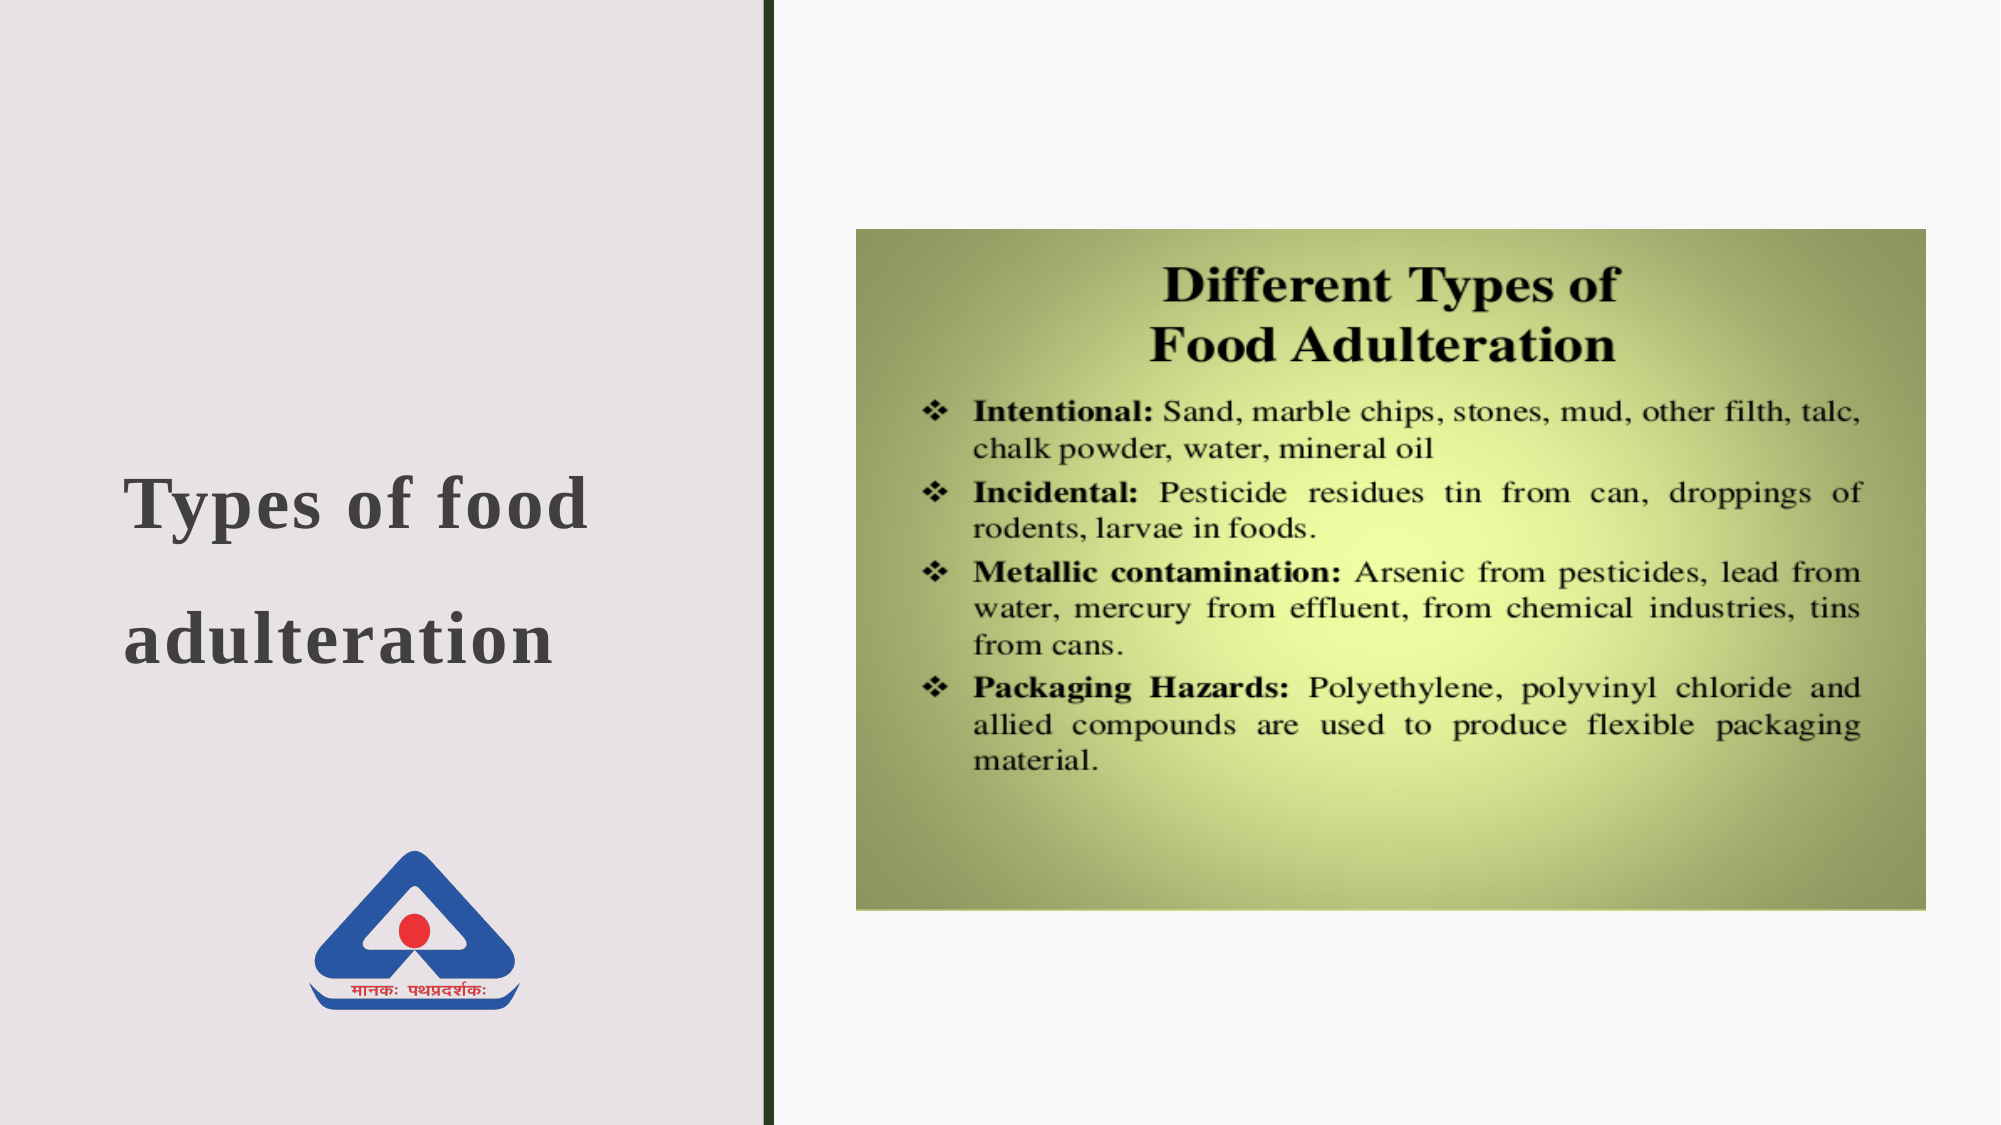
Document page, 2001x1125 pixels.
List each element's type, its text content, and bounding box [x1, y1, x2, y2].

picture [856, 229, 1926, 911]
picture [301, 843, 525, 1018]
title Types of food adulteration [105, 115, 666, 969]
